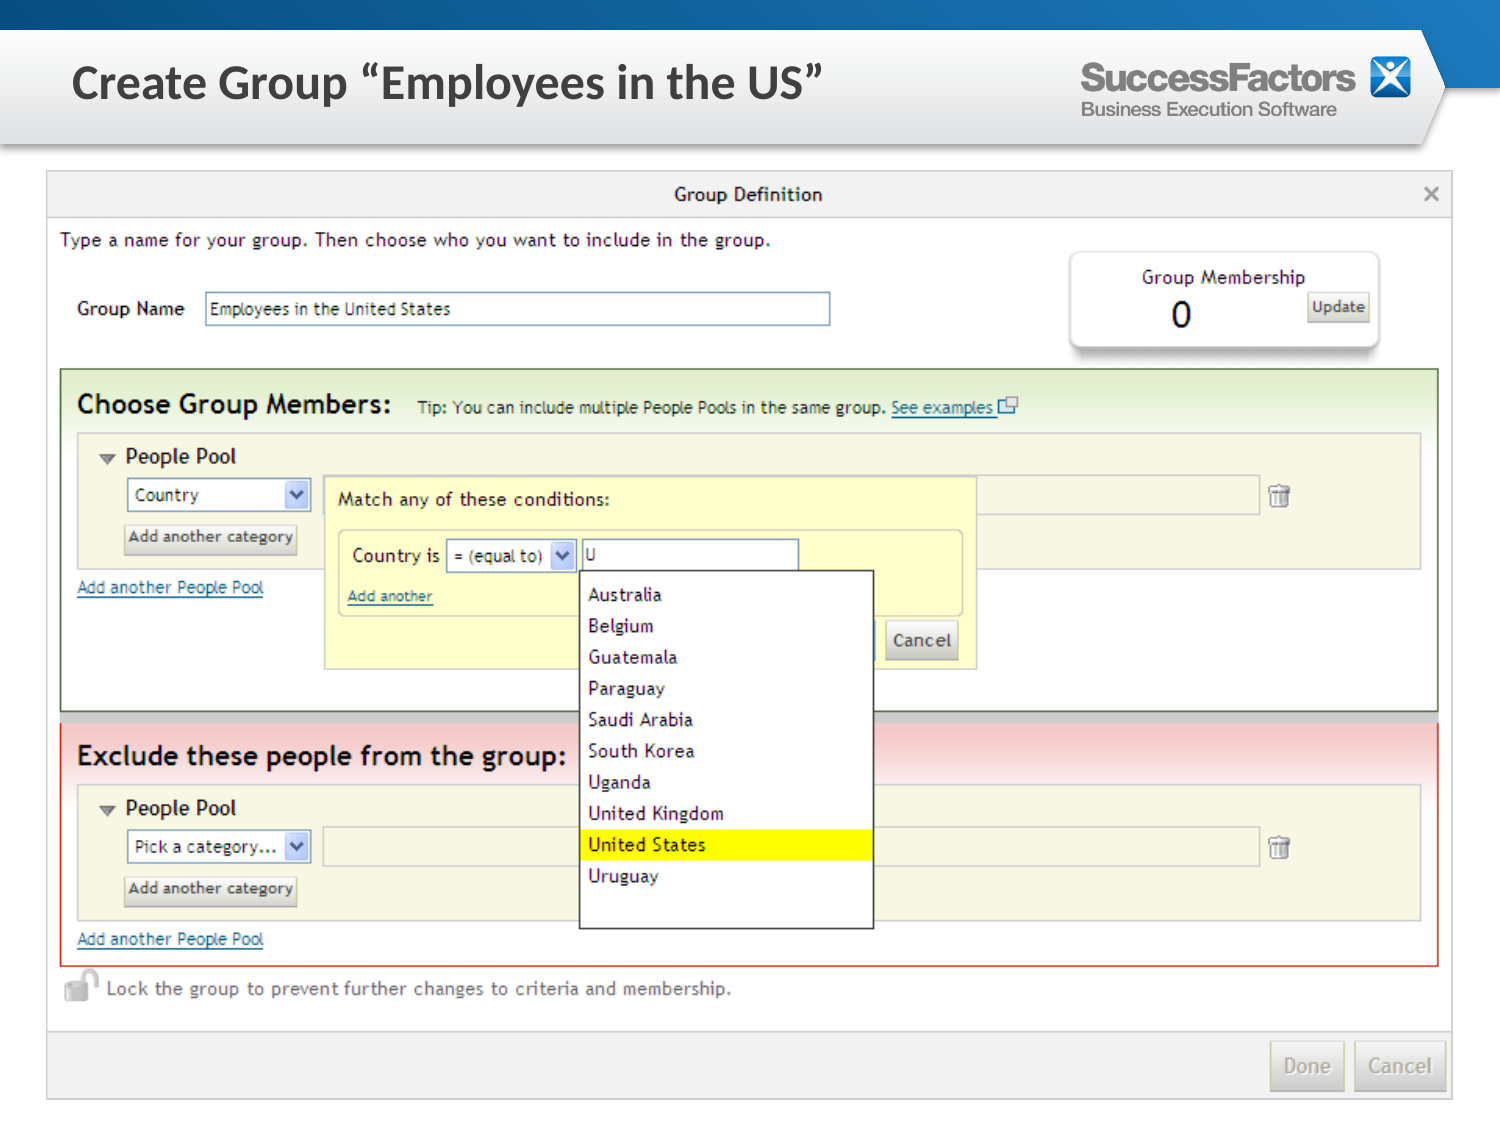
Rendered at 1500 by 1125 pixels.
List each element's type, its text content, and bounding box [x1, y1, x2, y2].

picture [46, 169, 1454, 1100]
picture [1081, 51, 1417, 116]
title Create Group “Employees in the US” [56, 26, 1008, 143]
